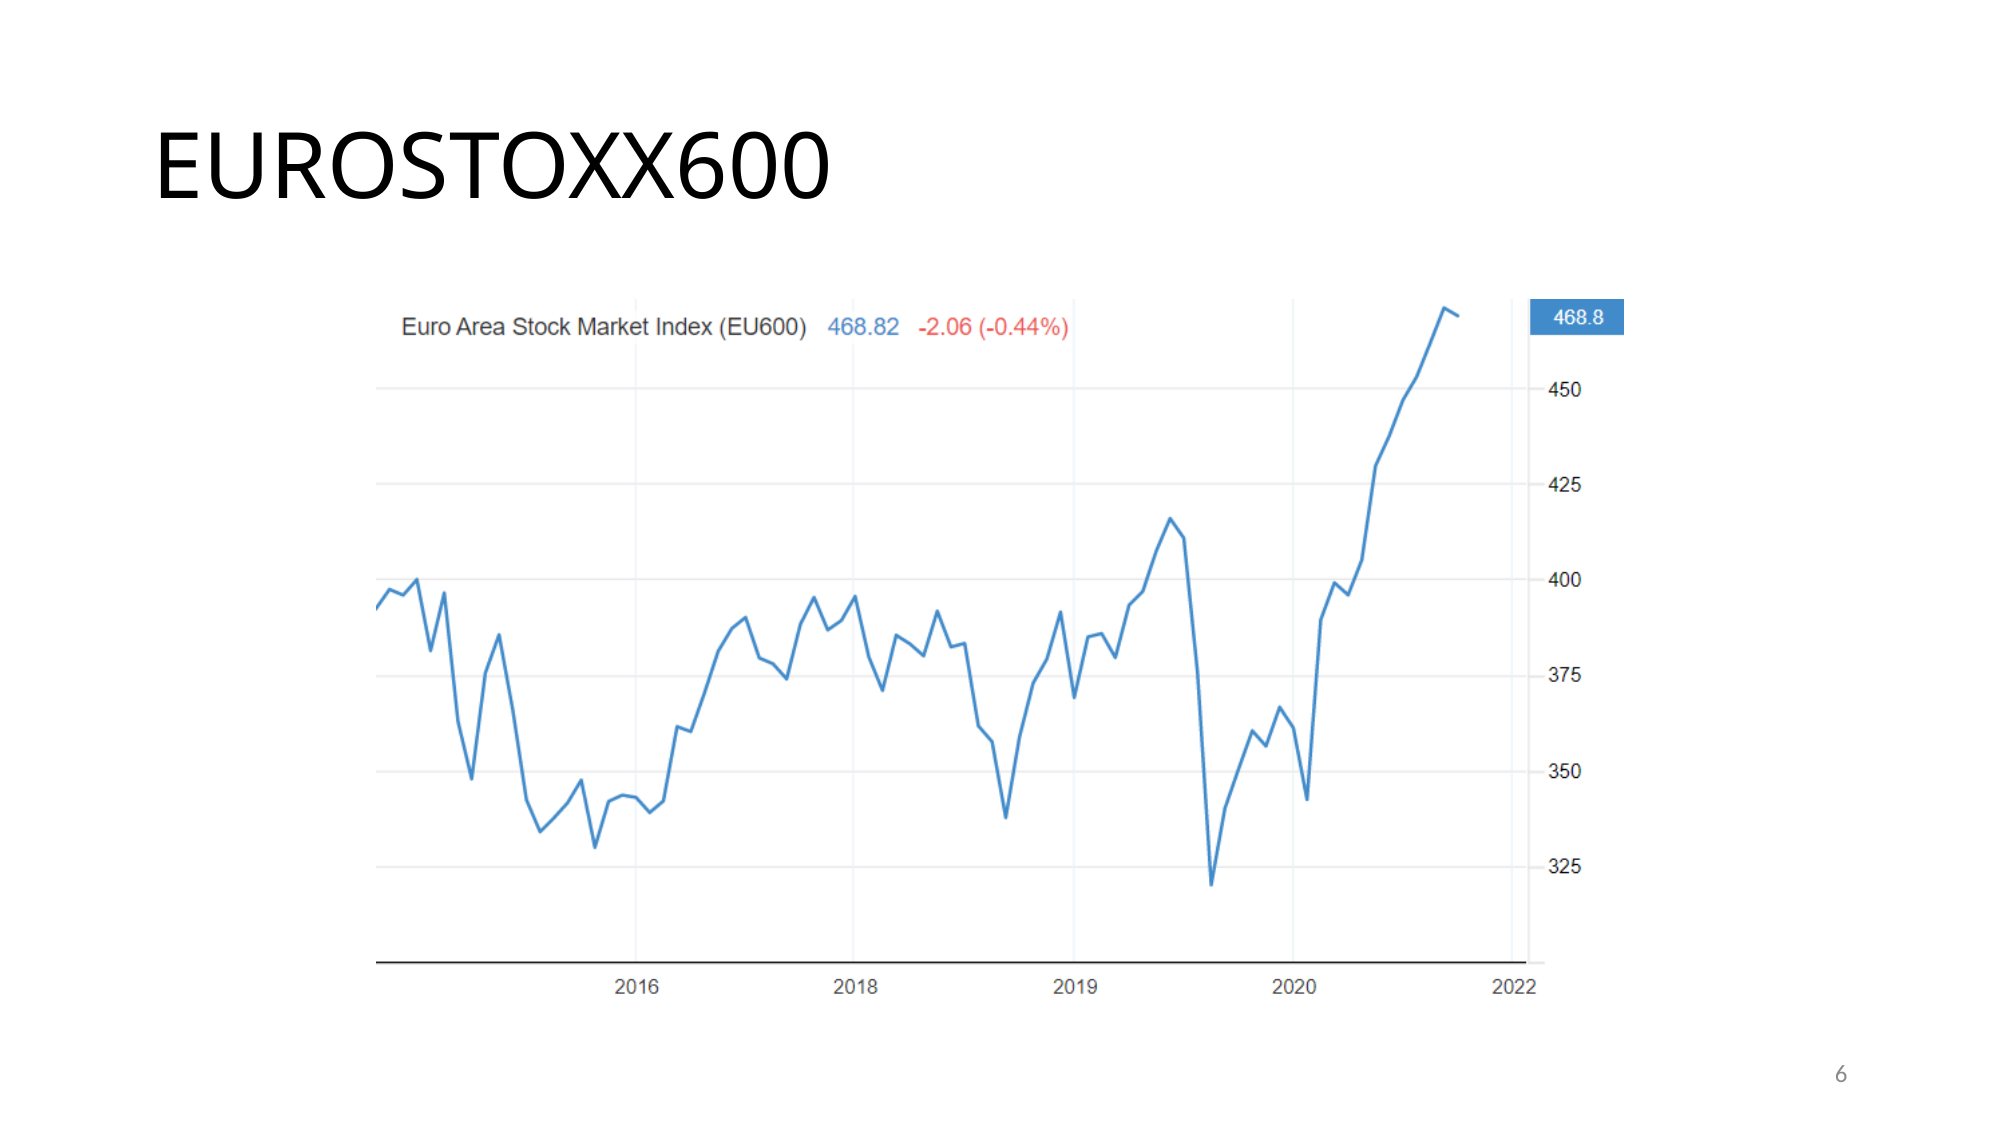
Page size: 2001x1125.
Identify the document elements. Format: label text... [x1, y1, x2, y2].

slide_number 6 [1412, 1042, 1863, 1103]
title EUROSTOXX600 [137, 59, 1863, 278]
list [376, 299, 1624, 1014]
